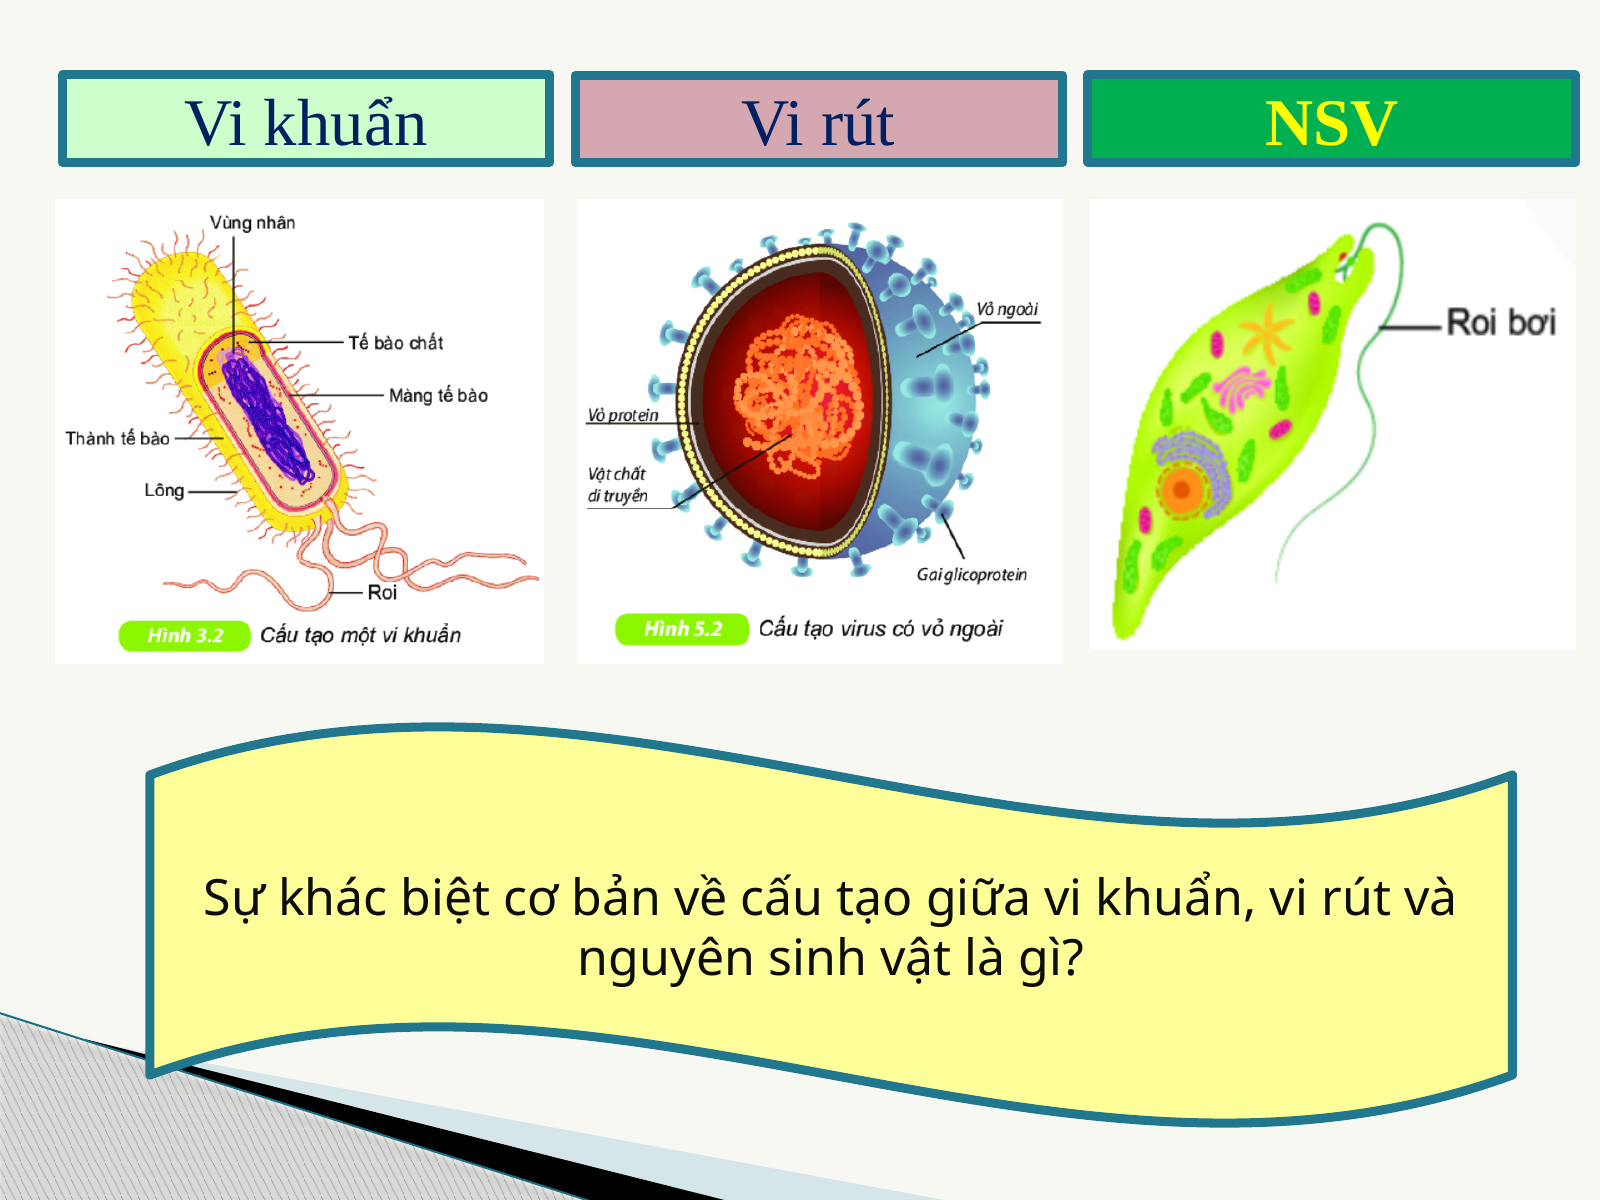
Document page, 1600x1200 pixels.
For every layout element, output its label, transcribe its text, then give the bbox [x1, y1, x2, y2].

picture [1089, 198, 1576, 651]
text_box NSV [1083, 70, 1580, 167]
picture [54, 199, 545, 664]
text_box Vi khuẩn [58, 70, 554, 167]
text_box Vi rút [571, 71, 1067, 167]
picture [577, 198, 1063, 664]
text_box Sự khác biệt cơ bản về cấu tạo giữa vi khuẩn, vi rút và nguyên sinh vật là gì? [145, 722, 1517, 1128]
